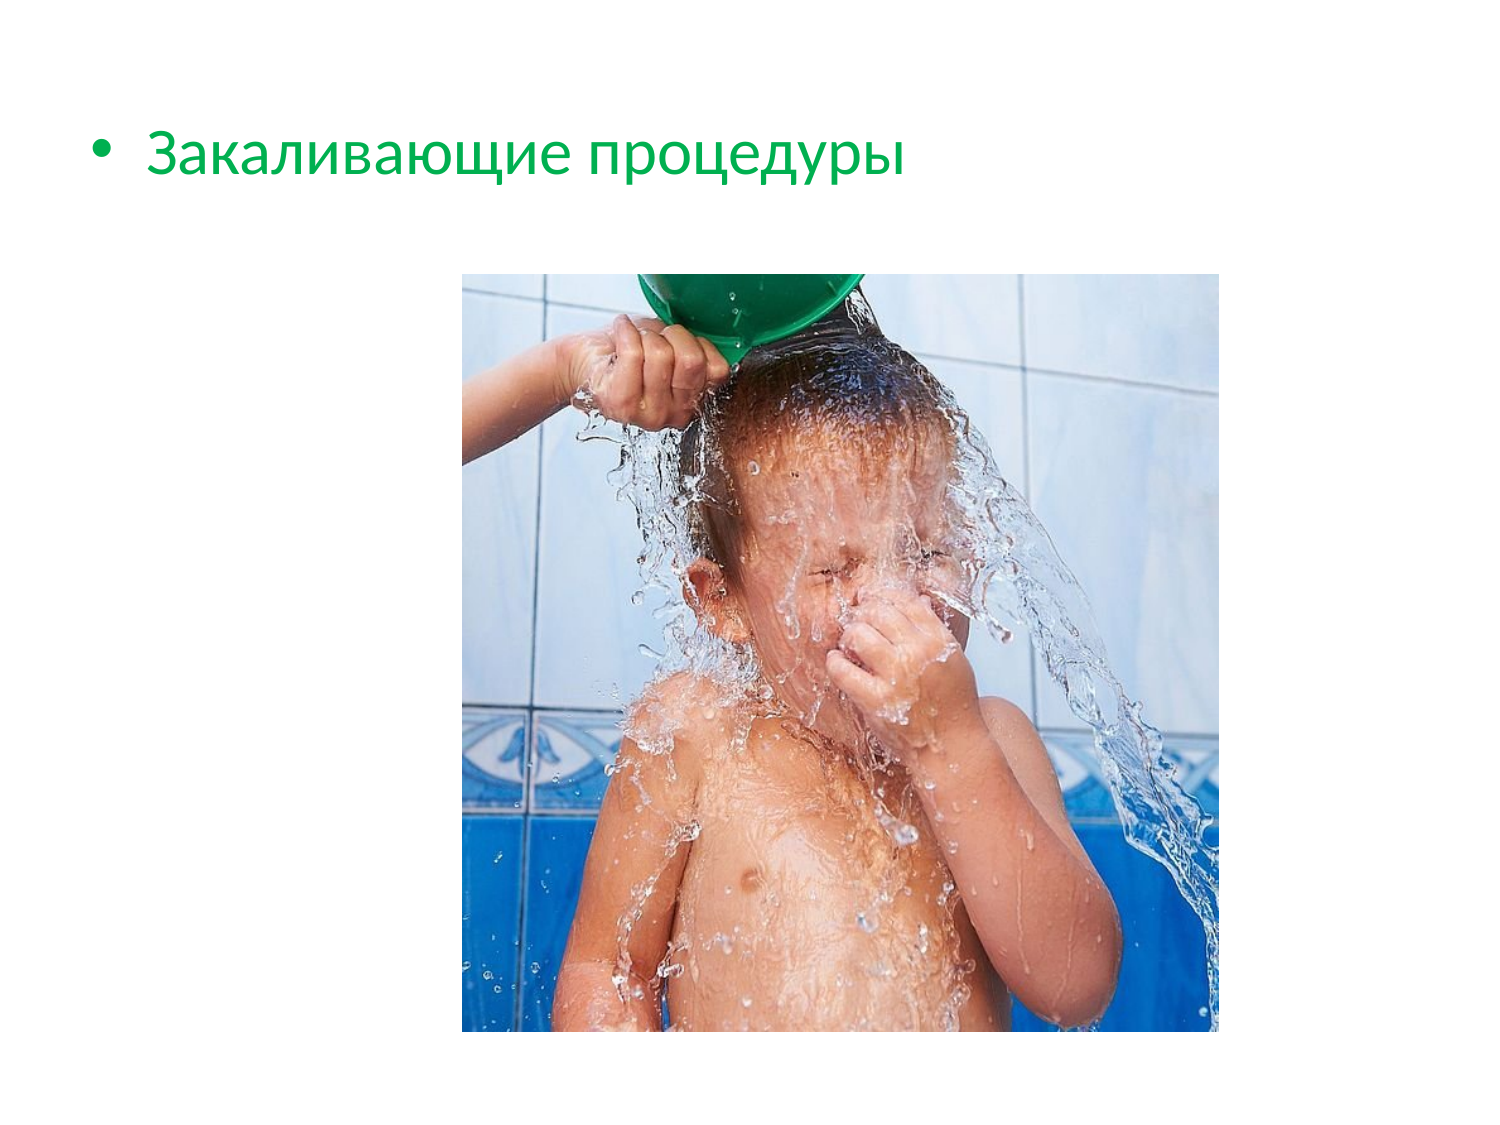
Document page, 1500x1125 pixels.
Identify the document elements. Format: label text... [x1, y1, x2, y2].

picture [462, 274, 1219, 1032]
list Закаливающие процедуры [75, 99, 1025, 350]
